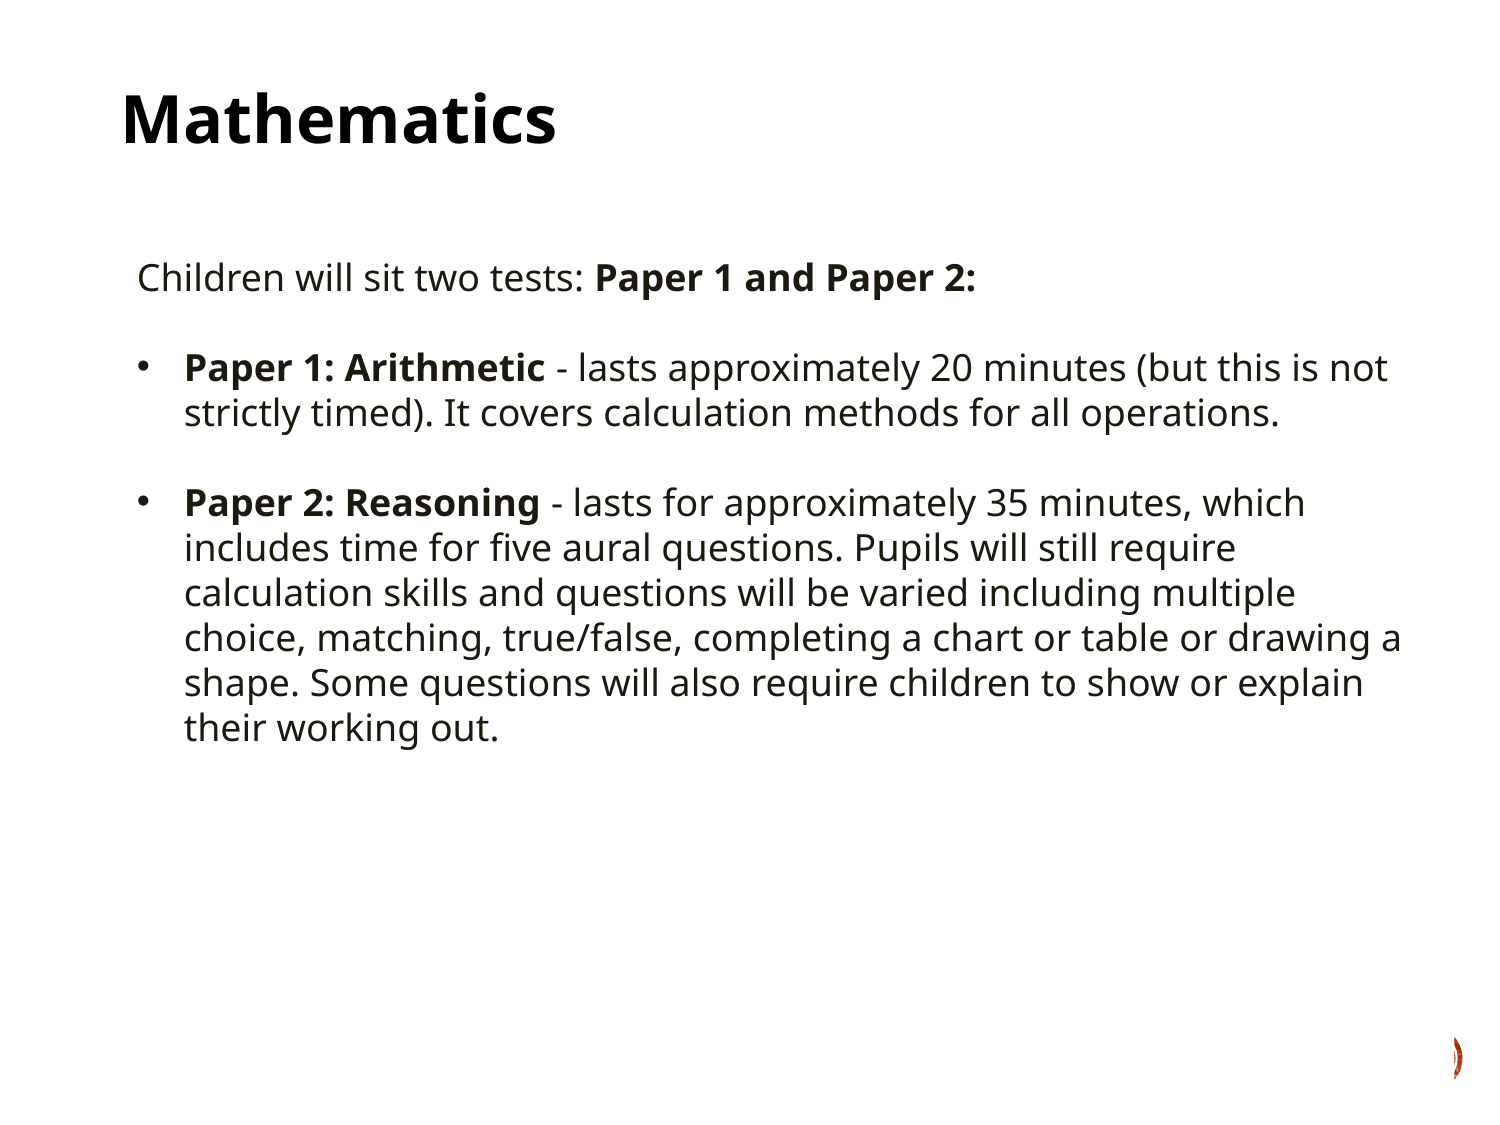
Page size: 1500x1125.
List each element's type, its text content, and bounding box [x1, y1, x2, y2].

text_box Mathematics [105, 69, 810, 165]
text_box [59, 57, 1442, 176]
text_box Children will sit two tests: Paper 1 and Paper 2: Paper 1: Arithmetic - lasts approximately 20 minutes (but this is not strictly timed). It covers calculation methods for all operations. Paper 2: Reasoning - lasts for approximately 35 minutes, which includes time for five aural questions. Pupils will still require calculation skills and questions will be varied including multiple choice, matching, true/false, completing a chart or table or drawing a shape. Some questions will also require children to show or explain their working out. [70, 217, 1455, 1093]
